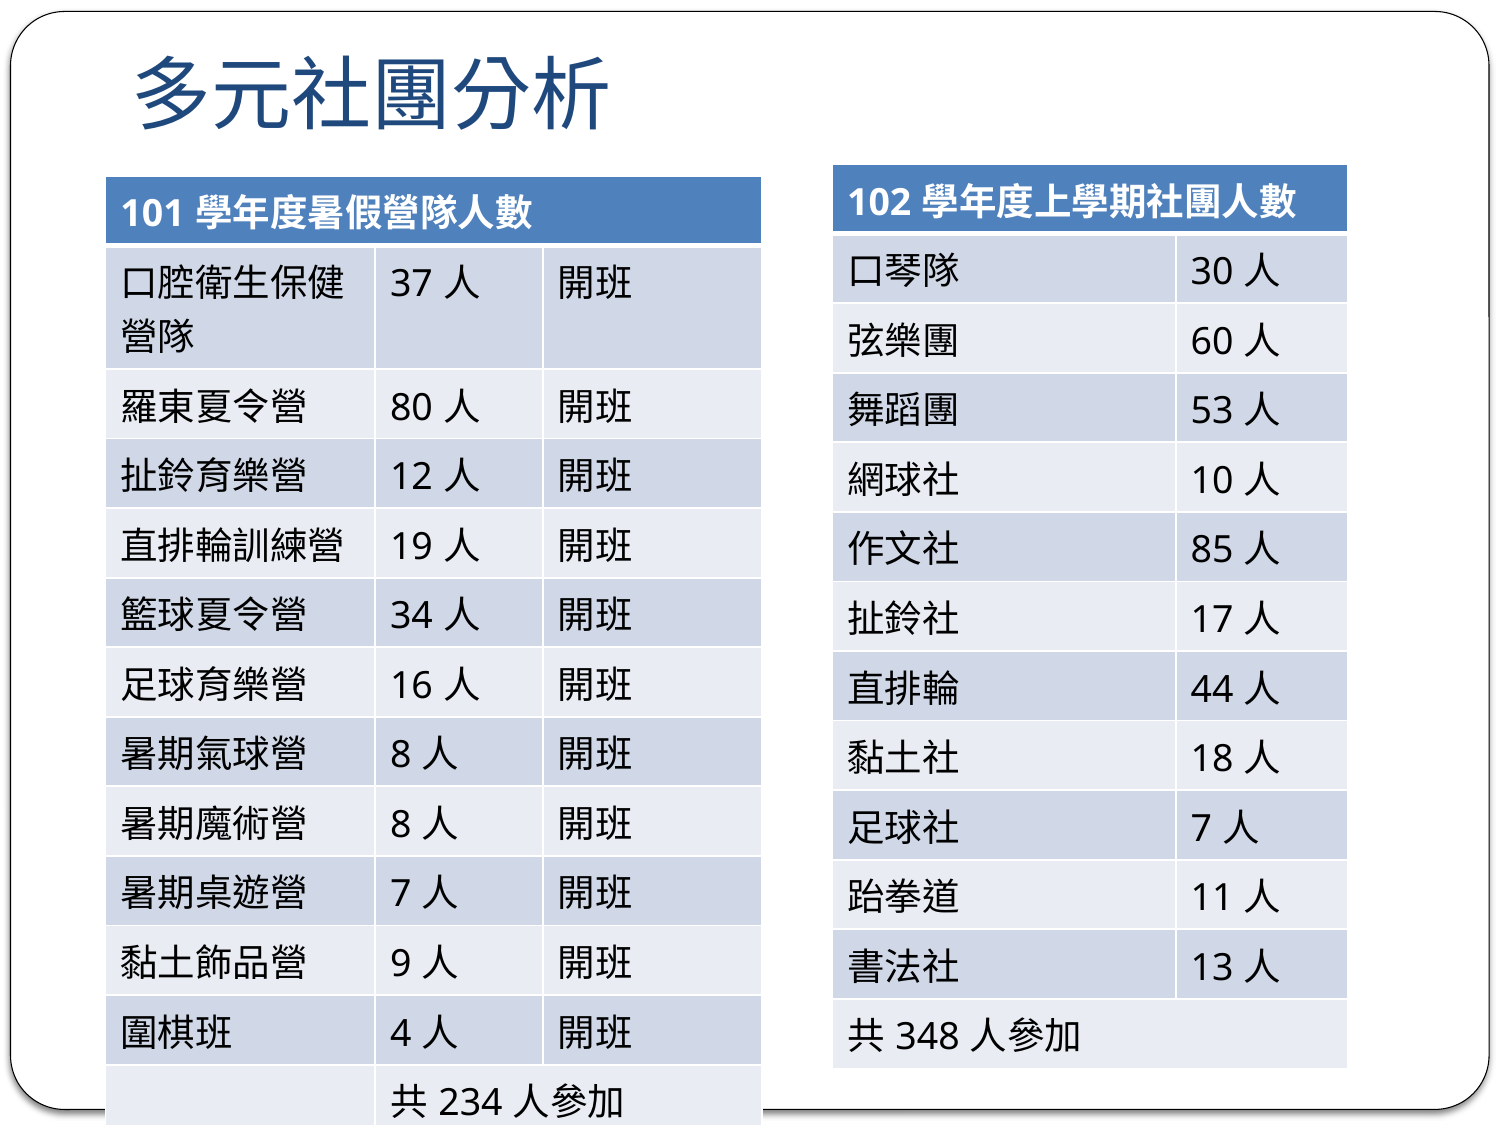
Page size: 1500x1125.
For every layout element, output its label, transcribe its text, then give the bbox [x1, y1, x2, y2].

table_cell 足球社 [833, 791, 1175, 859]
table_cell 開班 [544, 926, 761, 994]
table_cell 7人 [1177, 791, 1347, 859]
table_cell 8人 [376, 718, 542, 785]
table_cell 53人 [1177, 374, 1347, 441]
table_cell 44人 [1177, 652, 1347, 720]
table_cell 4人 [376, 996, 542, 1064]
table_cell 13人 [1177, 930, 1347, 998]
table_cell 弦樂團 [833, 304, 1175, 372]
table_cell 直排輪訓練營 [106, 509, 374, 577]
table_cell 85人 [1177, 513, 1347, 581]
table_cell [106, 1066, 374, 1125]
table_cell 開班 [544, 718, 761, 785]
table_cell 羅東夏令營 [106, 370, 374, 438]
table_cell 足球育樂營 [106, 648, 374, 716]
table_cell 開班 [544, 509, 761, 577]
table_cell 34人 [376, 579, 542, 646]
table_cell 7人 [376, 857, 542, 925]
table_cell 開班 [544, 996, 761, 1064]
table_cell 18人 [1177, 721, 1347, 789]
table_cell 暑期桌遊營 [106, 857, 374, 925]
table_cell 扯鈴育樂營 [106, 439, 374, 507]
table_cell 8人 [376, 787, 542, 855]
table_cell 開班 [544, 579, 761, 646]
table_cell 80人 [376, 370, 542, 438]
table_cell 60人 [1177, 304, 1347, 372]
table_cell 籃球夏令營 [106, 579, 374, 646]
table_cell 17人 [1177, 582, 1347, 650]
table_cell 口腔衛生保健營隊 [106, 248, 374, 368]
table_cell 網球社 [833, 443, 1175, 511]
table_cell 黏土飾品營 [106, 926, 374, 994]
table_cell 開班 [544, 439, 761, 507]
table_cell 開班 [544, 857, 761, 925]
table_cell 作文社 [833, 513, 1175, 581]
table_cell 12人 [376, 439, 542, 507]
table_cell 開班 [544, 248, 761, 368]
table_cell 舞蹈團 [833, 374, 1175, 441]
table_cell 19人 [376, 509, 542, 577]
table_cell 開班 [544, 787, 761, 855]
table_cell 30人 [1177, 236, 1347, 302]
table_cell 黏土社 [833, 721, 1175, 789]
table_cell 開班 [544, 370, 761, 438]
table_cell 16人 [376, 648, 542, 716]
title 多元社團分析 [117, 35, 722, 155]
table_cell 共348人參加 [833, 1000, 1347, 1068]
table_cell 11人 [1177, 861, 1347, 928]
table_cell 扯鈴社 [833, 582, 1175, 650]
table_cell 口琴隊 [833, 236, 1175, 302]
table_cell 書法社 [833, 930, 1175, 998]
table_cell 暑期氣球營 [106, 718, 374, 785]
table_header 102學年度上學期社團人數 [833, 165, 1347, 231]
table_cell 37人 [376, 248, 542, 368]
table_header 101學年度暑假營隊人數 [106, 177, 761, 243]
table_cell 10人 [1177, 443, 1347, 511]
table_cell 圍棋班 [106, 996, 374, 1064]
table_cell 跆拳道 [833, 861, 1175, 928]
table_cell 暑期魔術營 [106, 787, 374, 855]
table_cell 開班 [544, 648, 761, 716]
table_cell 9人 [376, 926, 542, 994]
table_cell 共234人參加 [376, 1066, 761, 1125]
table_cell 直排輪 [833, 652, 1175, 720]
